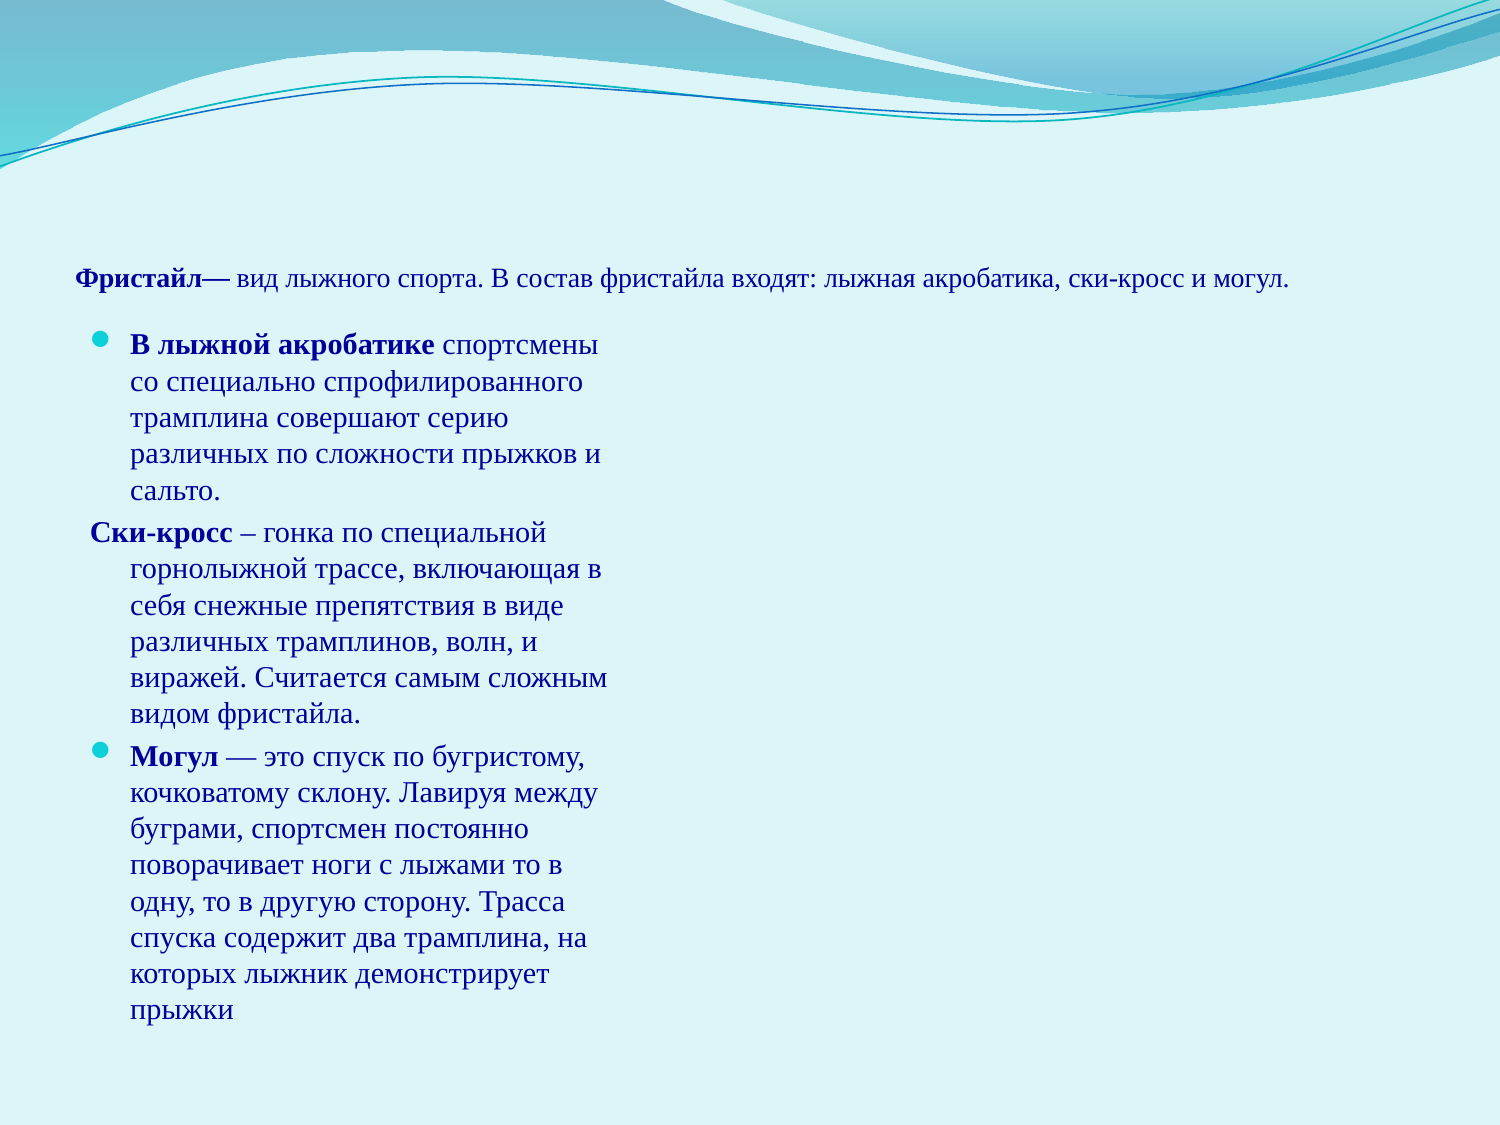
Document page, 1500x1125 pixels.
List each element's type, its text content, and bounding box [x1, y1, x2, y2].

title Фристайл— вид лыжного спорта. В состав фристайла входят: лыжная акробатика, ски-кросс и могул. [75, 115, 1425, 375]
list В лыжной акробатике спортсмены со специально спрофилированного трамплина совершают серию различных по сложности прыжков и сальто. Ски-кросс – гонка по специальной горнолыжной трассе, включающая в себя снежные препятствия в виде различных трамплинов, волн, и виражей. Считается самым сложным видом фристайла. Могул — это спуск по бугристому, кочковатому склону. Лавируя между буграми, спортсмен постоянно поворачивает ноги с лыжами то в одну, то в другую сторону. Трасса спуска содержит два трамплина, на которых лыжник демонстрирует прыжки [75, 317, 625, 1038]
